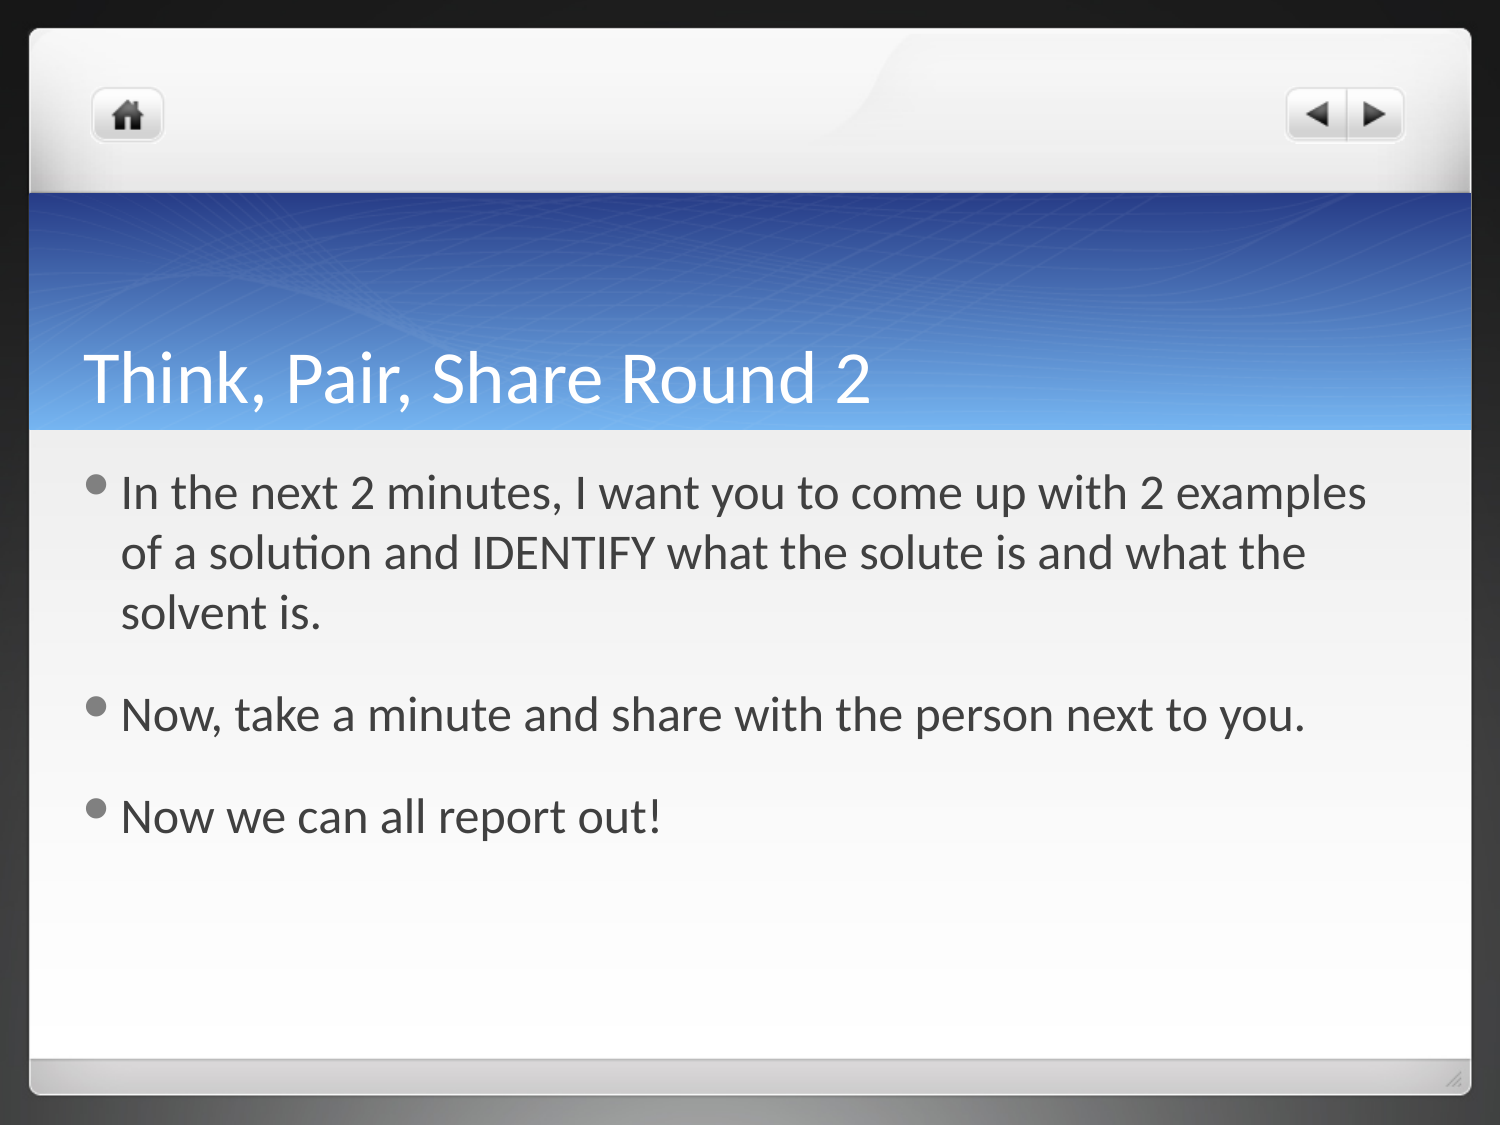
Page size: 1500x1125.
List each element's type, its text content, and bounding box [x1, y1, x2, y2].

list In the next 2 minutes, I want you to come up with 2 examples of a solution and IDENTIFY what the solute is and what the solvent is. Now, take a minute and share with the person next to you. Now we can all report out! [68, 452, 1432, 1025]
title Think, Pair, Share Round 2 [68, 238, 1432, 427]
picture [0, 0, 1500, 1125]
